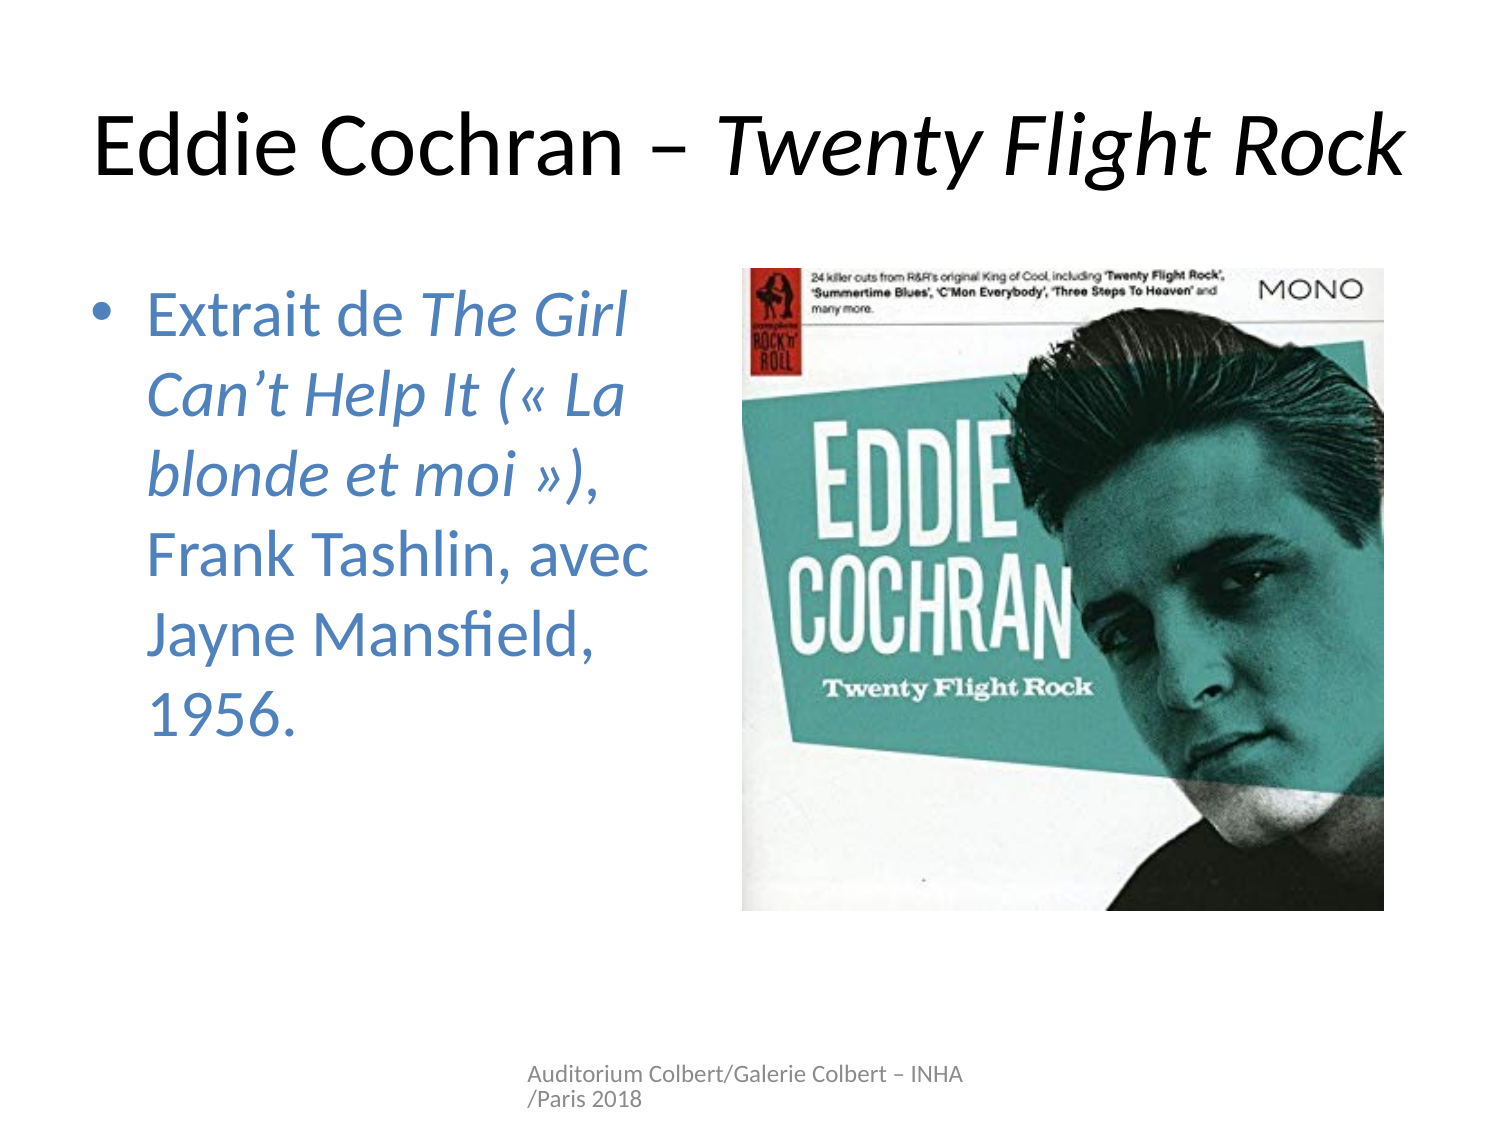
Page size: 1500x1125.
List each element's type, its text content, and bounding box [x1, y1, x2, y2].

picture [742, 268, 1384, 911]
title Eddie Cochran – Twenty Flight Rock [75, 45, 1425, 233]
footer Auditorium Colbert/Galerie Colbert – INHA/Paris 2018 [512, 1042, 988, 1103]
list Extrait de The Girl Can’t Help It (« La blonde et moi »), Frank Tashlin, avec Jayne Mansfield, 1956. [75, 262, 676, 1043]
